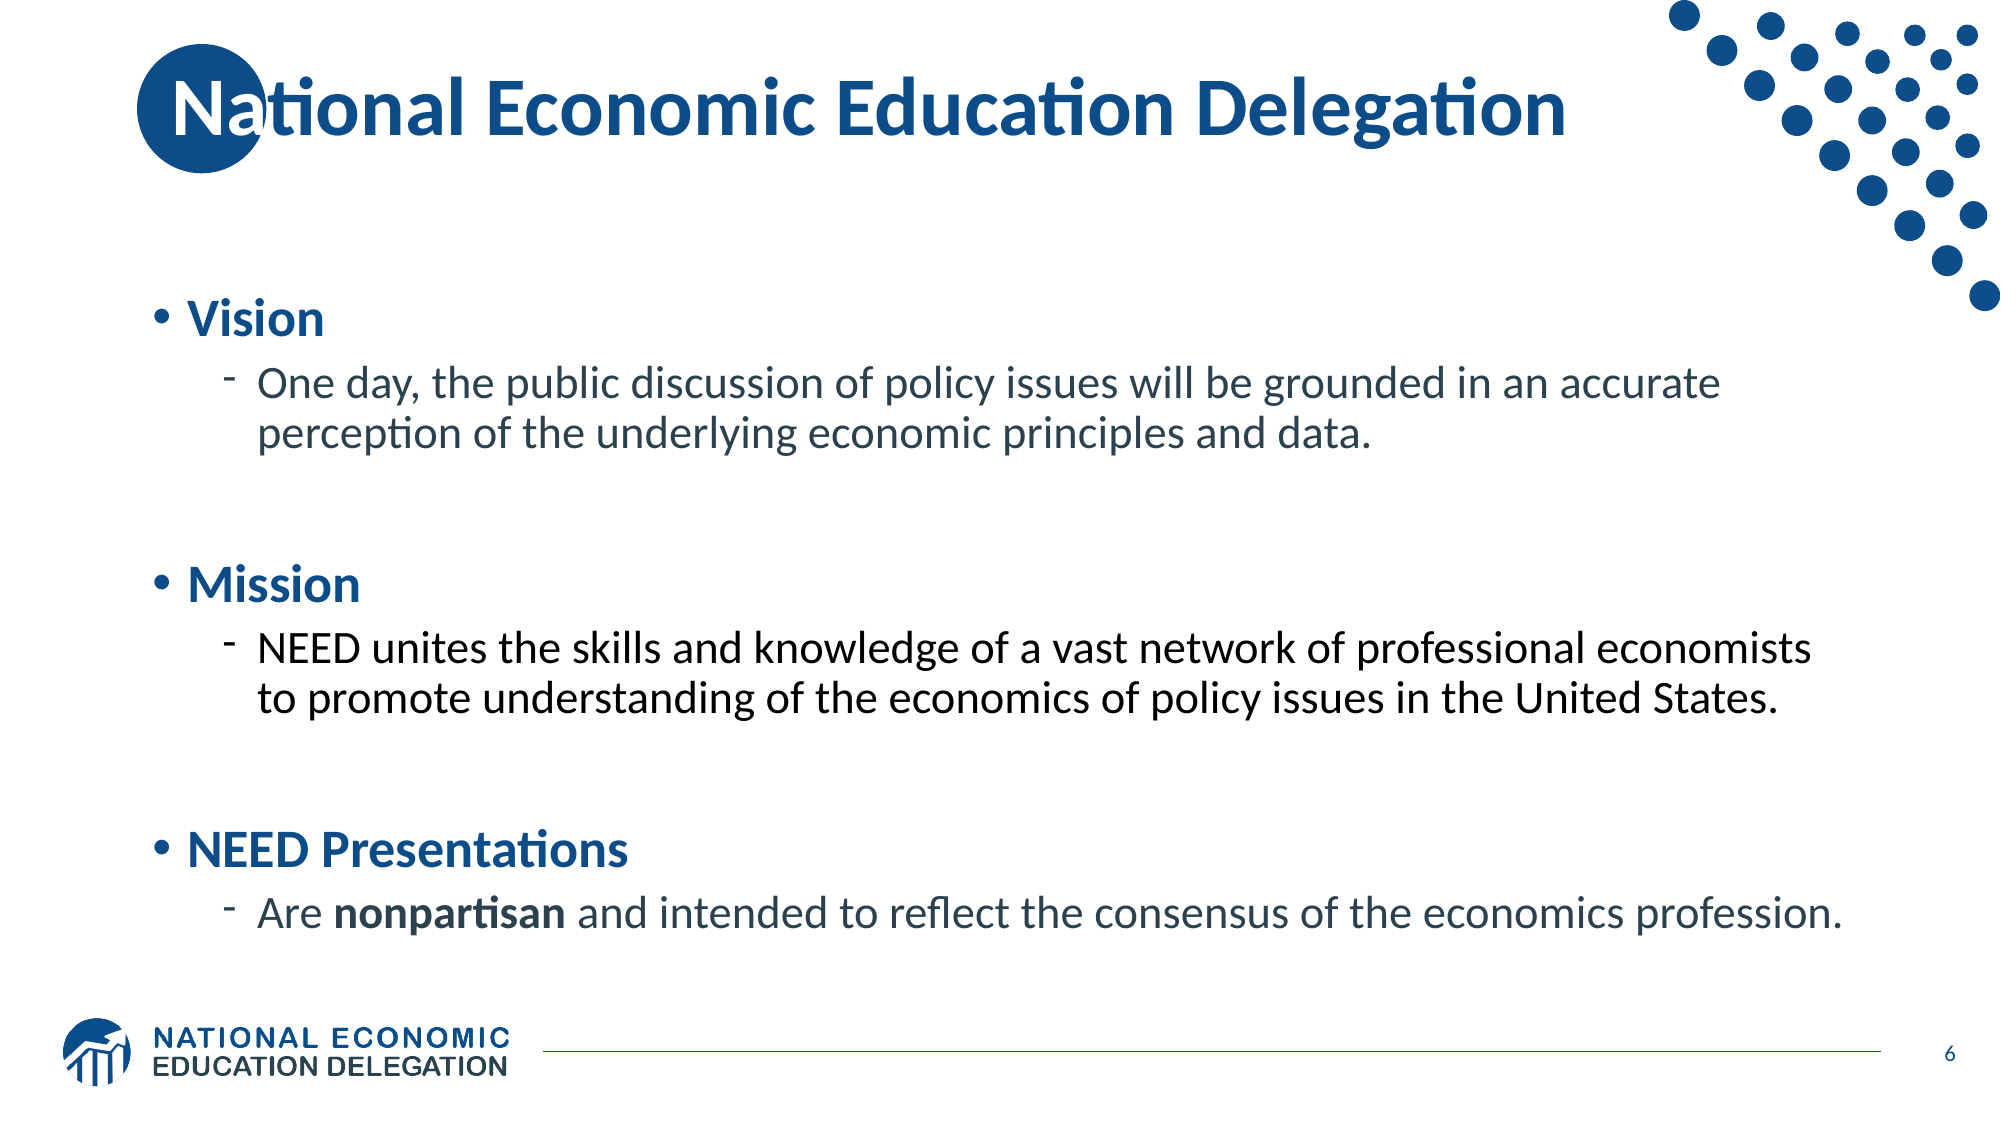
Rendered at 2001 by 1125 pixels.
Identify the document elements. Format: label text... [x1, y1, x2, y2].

slide_number 6 [1521, 1022, 1972, 1082]
picture [55, 1013, 520, 1091]
list Vision One day, the public discussion of policy issues will be grounded in an accurate perception of the underlying economic principles and data. Mission NEED unites the skills and knowledge of a vast network of professional economists to promote understanding of the economics of policy issues in the United States. NEED Presentations Are nonpartisan and intended to reflect the consensus of the economics profession. [137, 257, 1863, 972]
title National Economic Education Delegation [137, 0, 1863, 218]
